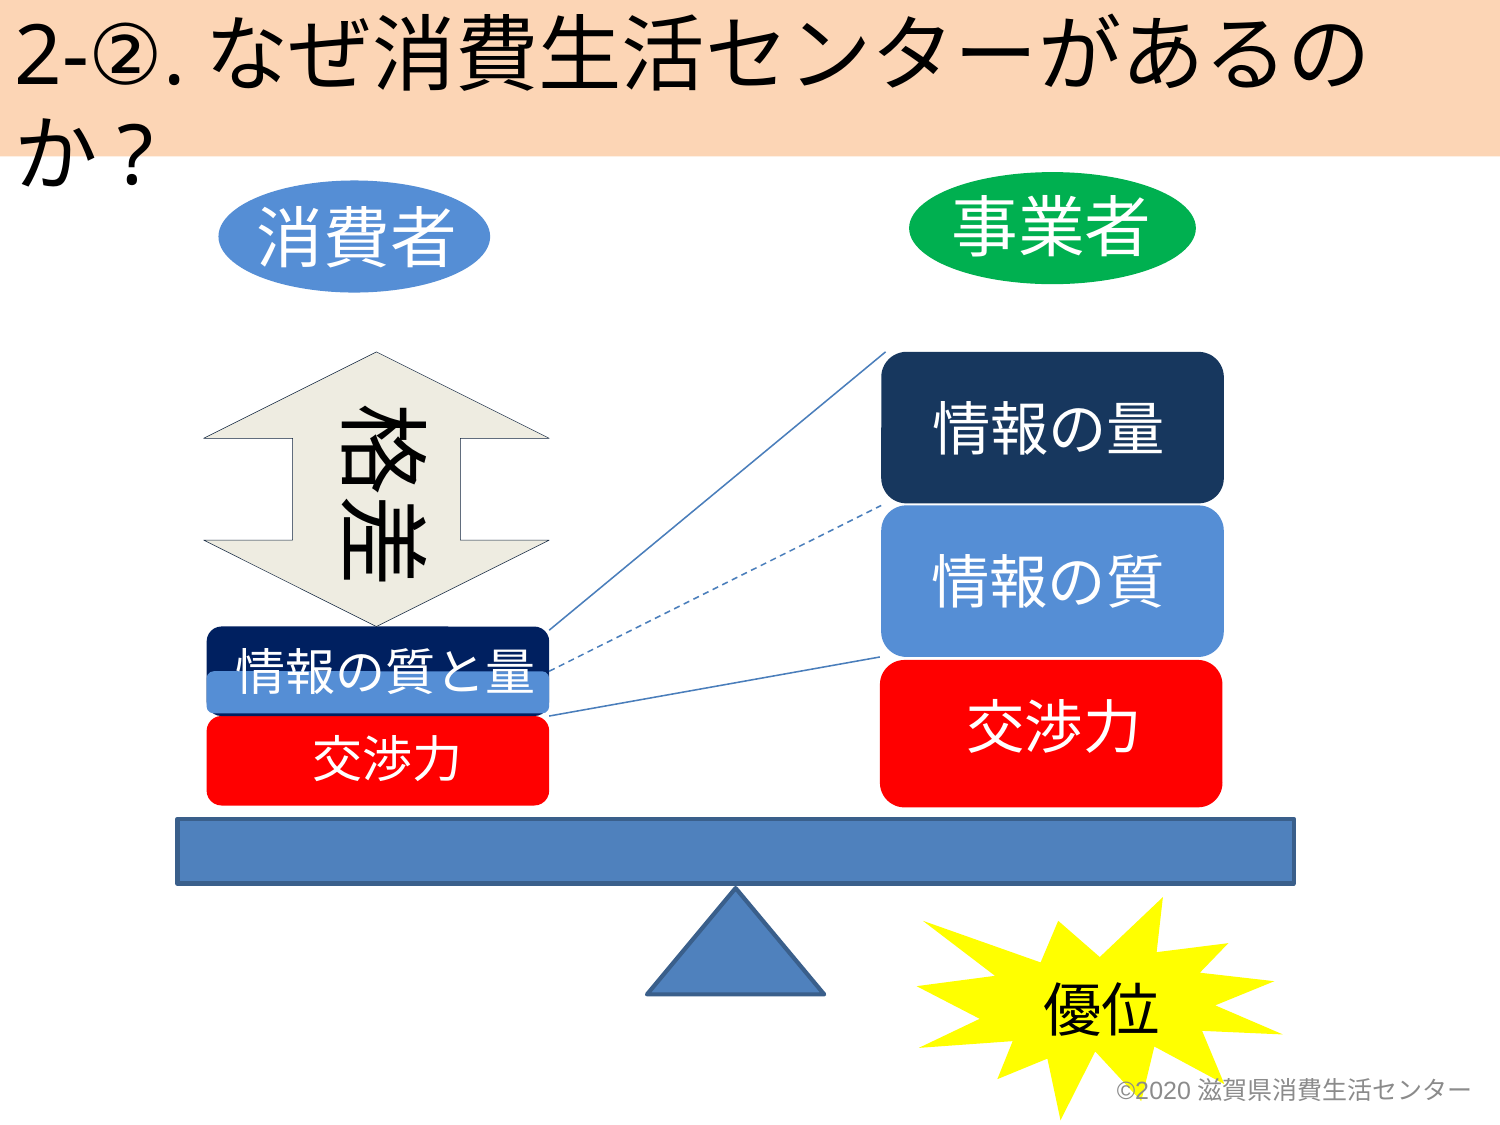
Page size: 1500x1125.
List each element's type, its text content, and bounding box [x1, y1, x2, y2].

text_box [548, 678, 881, 717]
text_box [218, 180, 550, 293]
text_box [204, 624, 542, 676]
text_box しょうひせいかつ 2-②.なぜ消費生活センターがあるのか? [0, 0, 1500, 42]
text_box 情報の質 [916, 538, 1207, 623]
text_box [877, 658, 1225, 810]
text_box [346, 614, 407, 629]
text_box 交渉力 [247, 719, 520, 795]
text_box [204, 669, 543, 716]
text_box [548, 351, 886, 511]
footer ©2020滋賀県消費生活センター [1422, 1059, 1500, 1120]
text_box [886, 505, 1226, 660]
text_box [645, 886, 827, 997]
text_box [175, 817, 1296, 886]
text_box 交渉力 [952, 683, 1224, 768]
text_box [916, 896, 1419, 1121]
text_box [0, 42, 1500, 195]
text_box [890, 349, 1226, 506]
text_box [885, 157, 1235, 293]
text_box 情報の質と量 [221, 633, 543, 709]
text_box 情報の量 [917, 384, 1216, 470]
text_box [204, 716, 552, 808]
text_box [548, 505, 882, 672]
text_box 格差 [307, 388, 449, 614]
text_box [201, 350, 543, 595]
